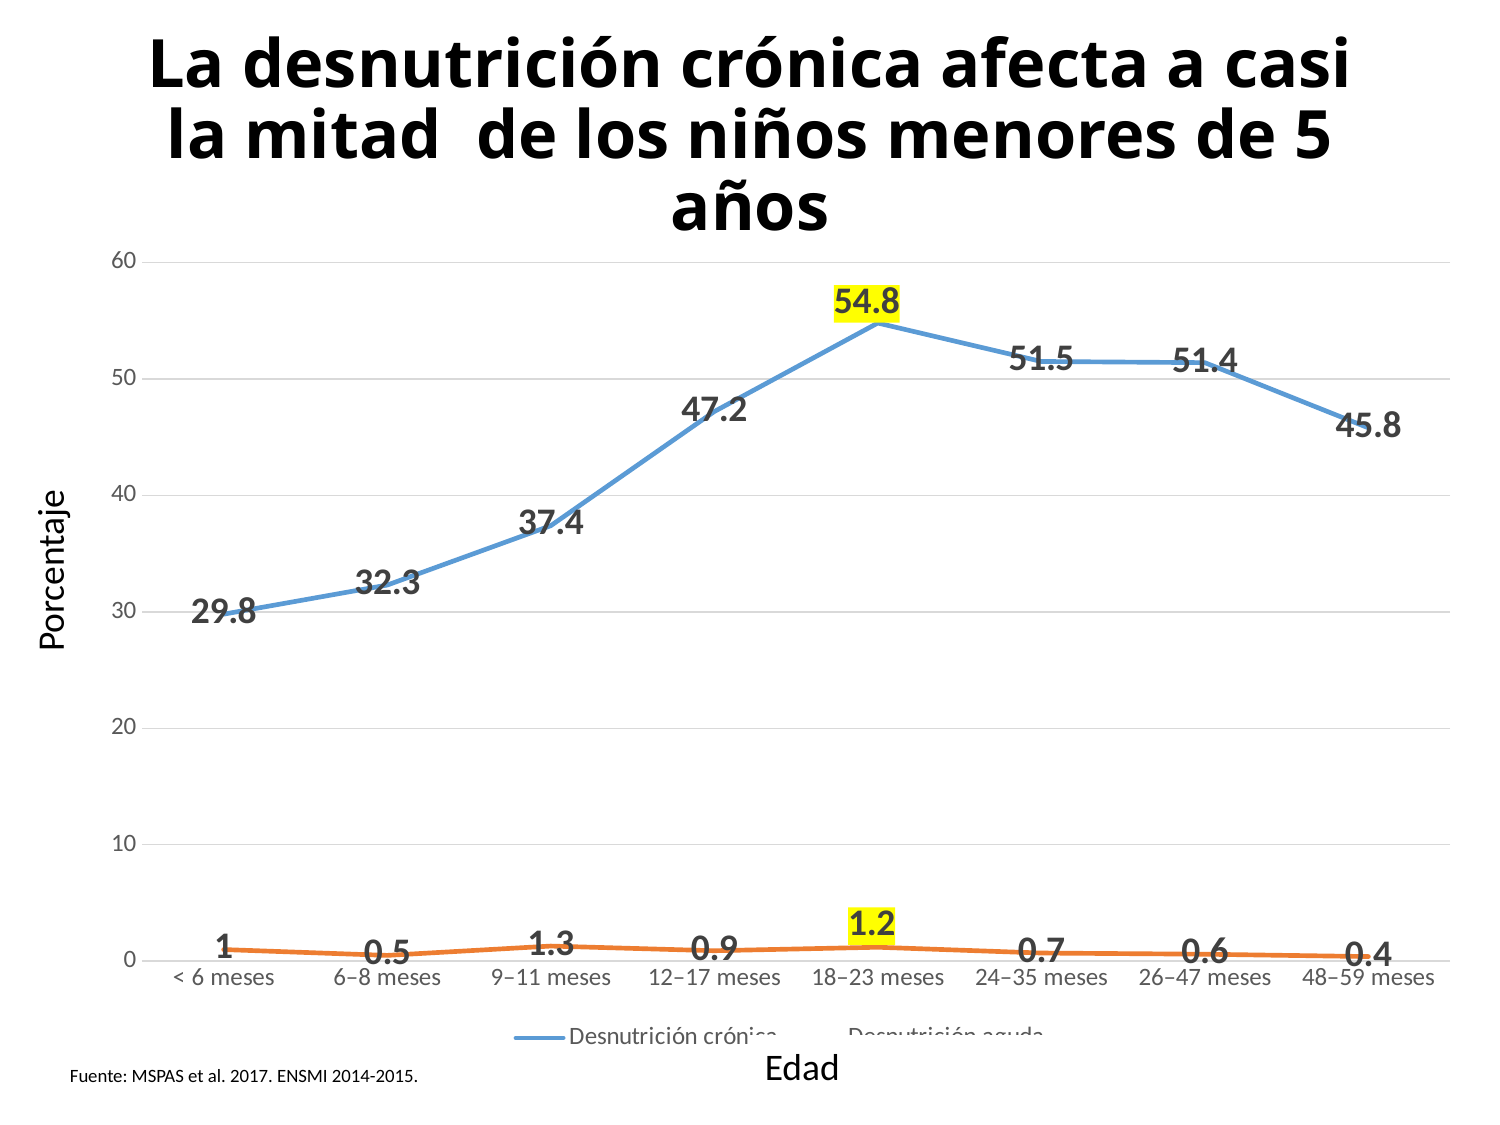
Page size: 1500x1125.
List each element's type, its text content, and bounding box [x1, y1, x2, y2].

chart [83, 233, 1479, 1057]
text_box Edad [749, 1057, 1128, 1115]
title La desnutrición crónica afecta a casi la mitad de los niños menores de 5 años [103, 59, 1397, 215]
text_box Porcentaje [19, 288, 79, 667]
text_box Fuente: MSPAS et al. 2017. ENSMI 2014-2015. [55, 1056, 434, 1094]
